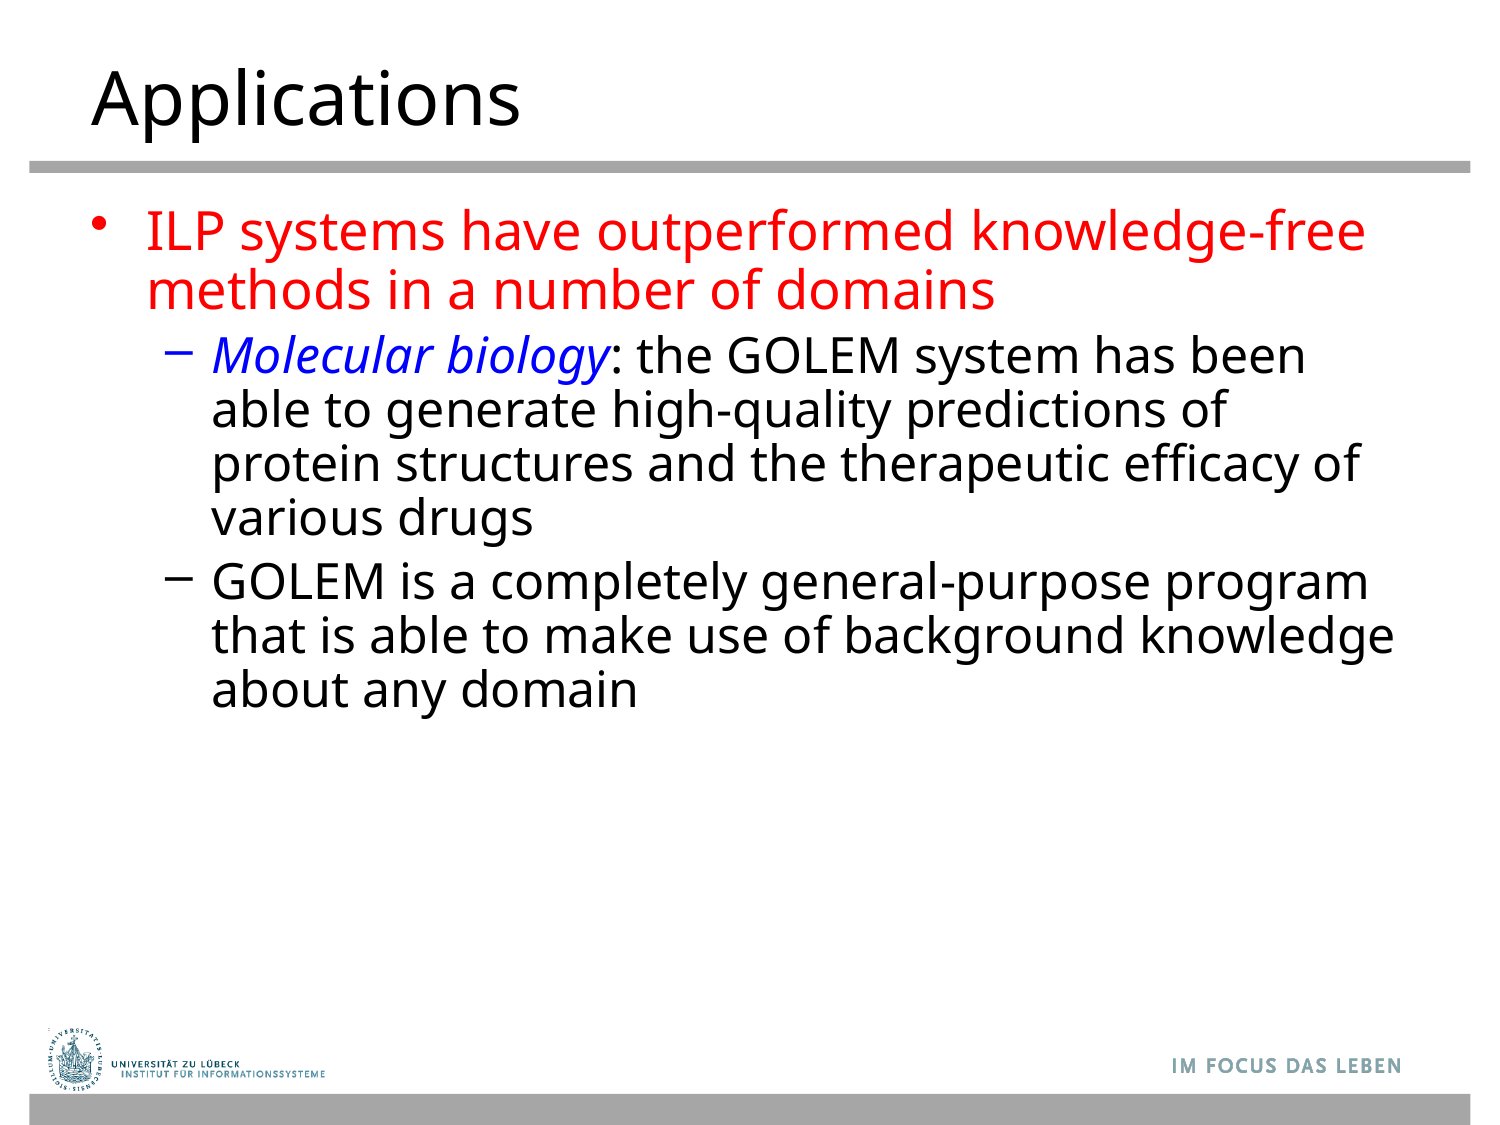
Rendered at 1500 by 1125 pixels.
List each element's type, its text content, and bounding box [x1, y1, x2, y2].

list ILP systems have outperformed knowledge-free methods in a number of domains Molecular biology: the GOLEM system has been able to generate high-quality predictions of protein structures and the therapeutic efficacy of various drugs GOLEM is a completely general-purpose program that is able to make use of background knowledge about any domain [75, 196, 1425, 1012]
picture [1173, 1058, 1400, 1073]
title Applications [76, 42, 1427, 126]
